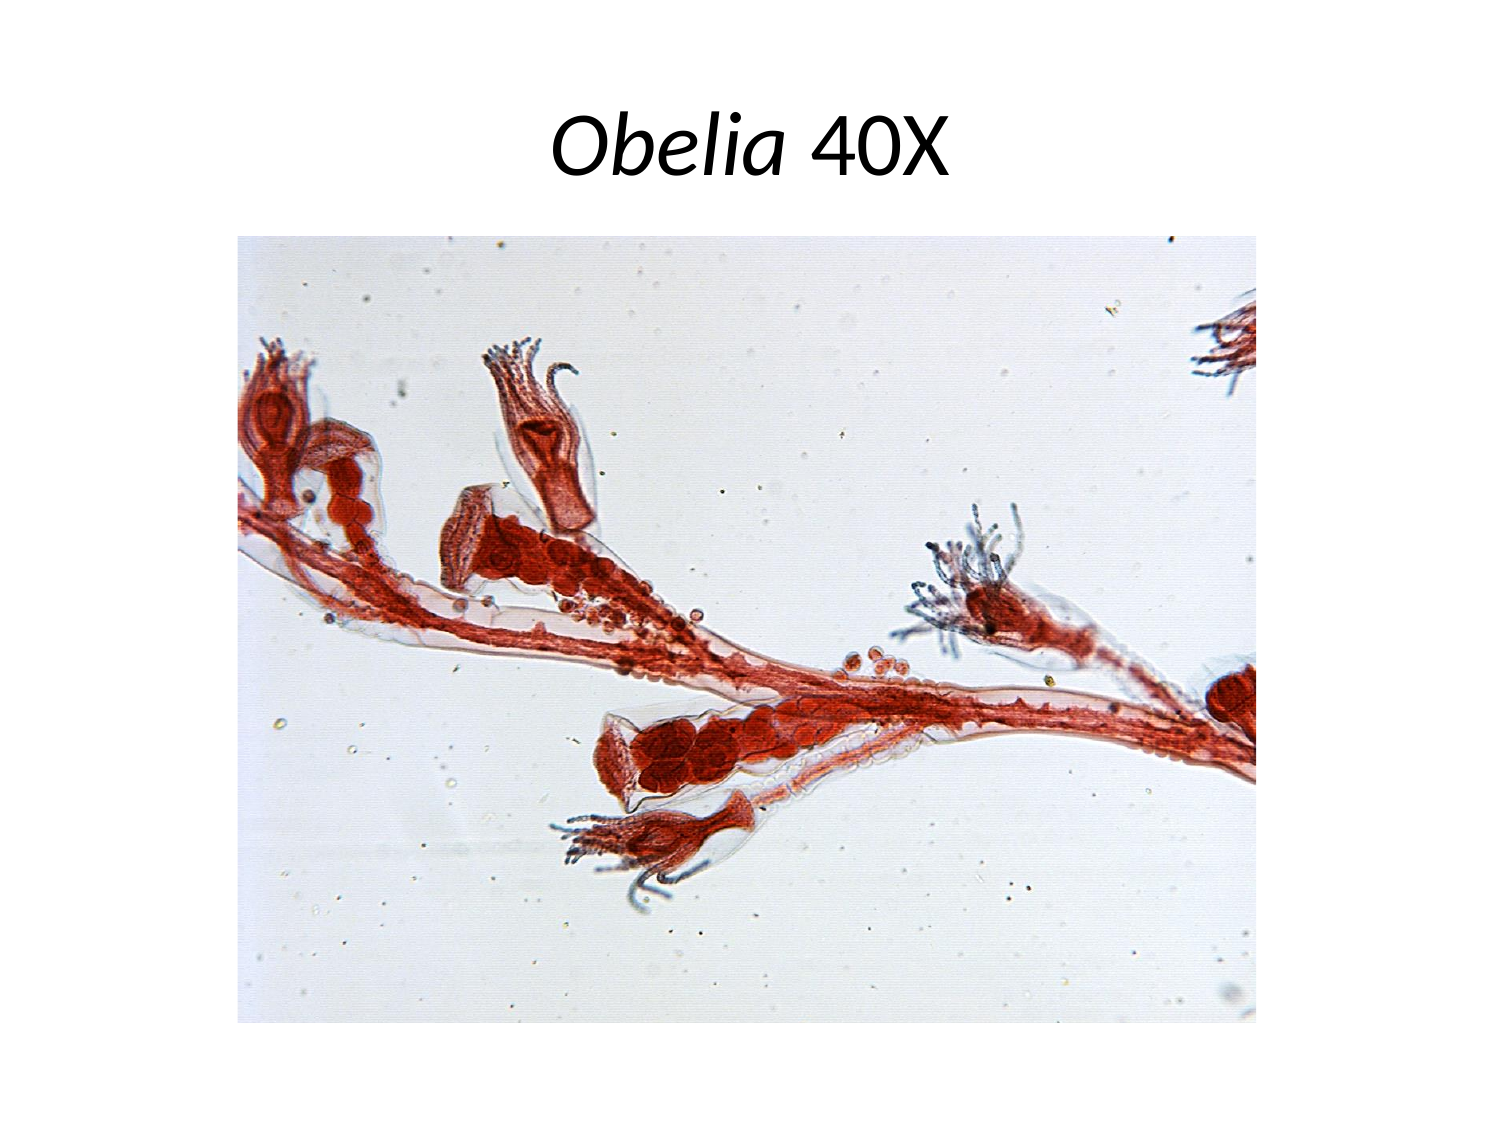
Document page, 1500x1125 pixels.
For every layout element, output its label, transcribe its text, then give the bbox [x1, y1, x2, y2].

picture [237, 236, 1257, 1023]
title Obelia 40X [75, 45, 1425, 233]
